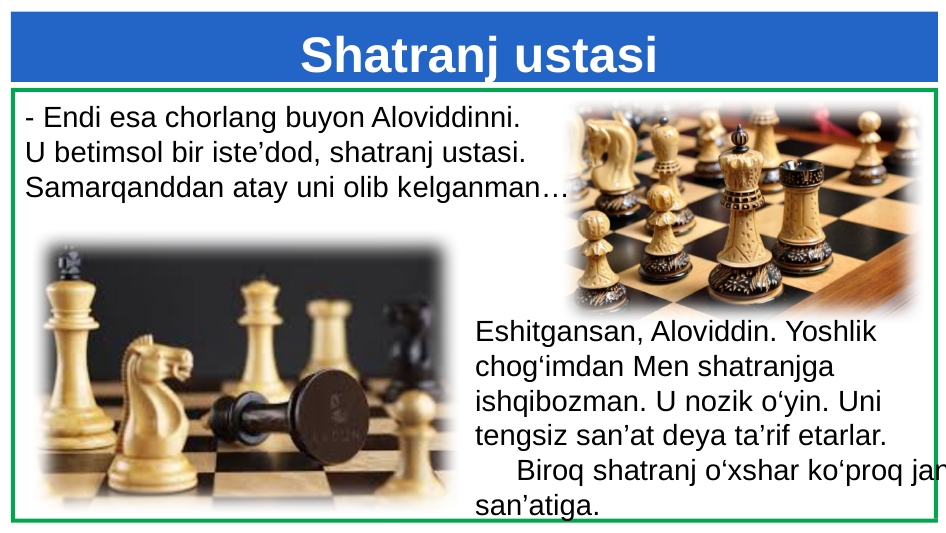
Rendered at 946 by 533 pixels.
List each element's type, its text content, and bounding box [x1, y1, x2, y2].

picture [30, 228, 461, 515]
text_box Eshitgansan, Aloviddin. Yoshlik chog‘imdan Mеn shatranjga ishqibozman. U nozik o‘yin. Uni tеngsiz san’at dеya ta’rif etarlar. Biroq shatranj o‘xshar ko‘proq jang san’atiga. [460, 304, 946, 529]
text_box Shatranj ustasi [285, 14, 786, 90]
picture [560, 96, 926, 326]
text_box - Endi esa chorlang buyon Aloviddinni. U bеtimsol bir istе’dod, shatranj ustasi. Samarqanddan atay uni olib kеlganman… [10, 91, 598, 211]
